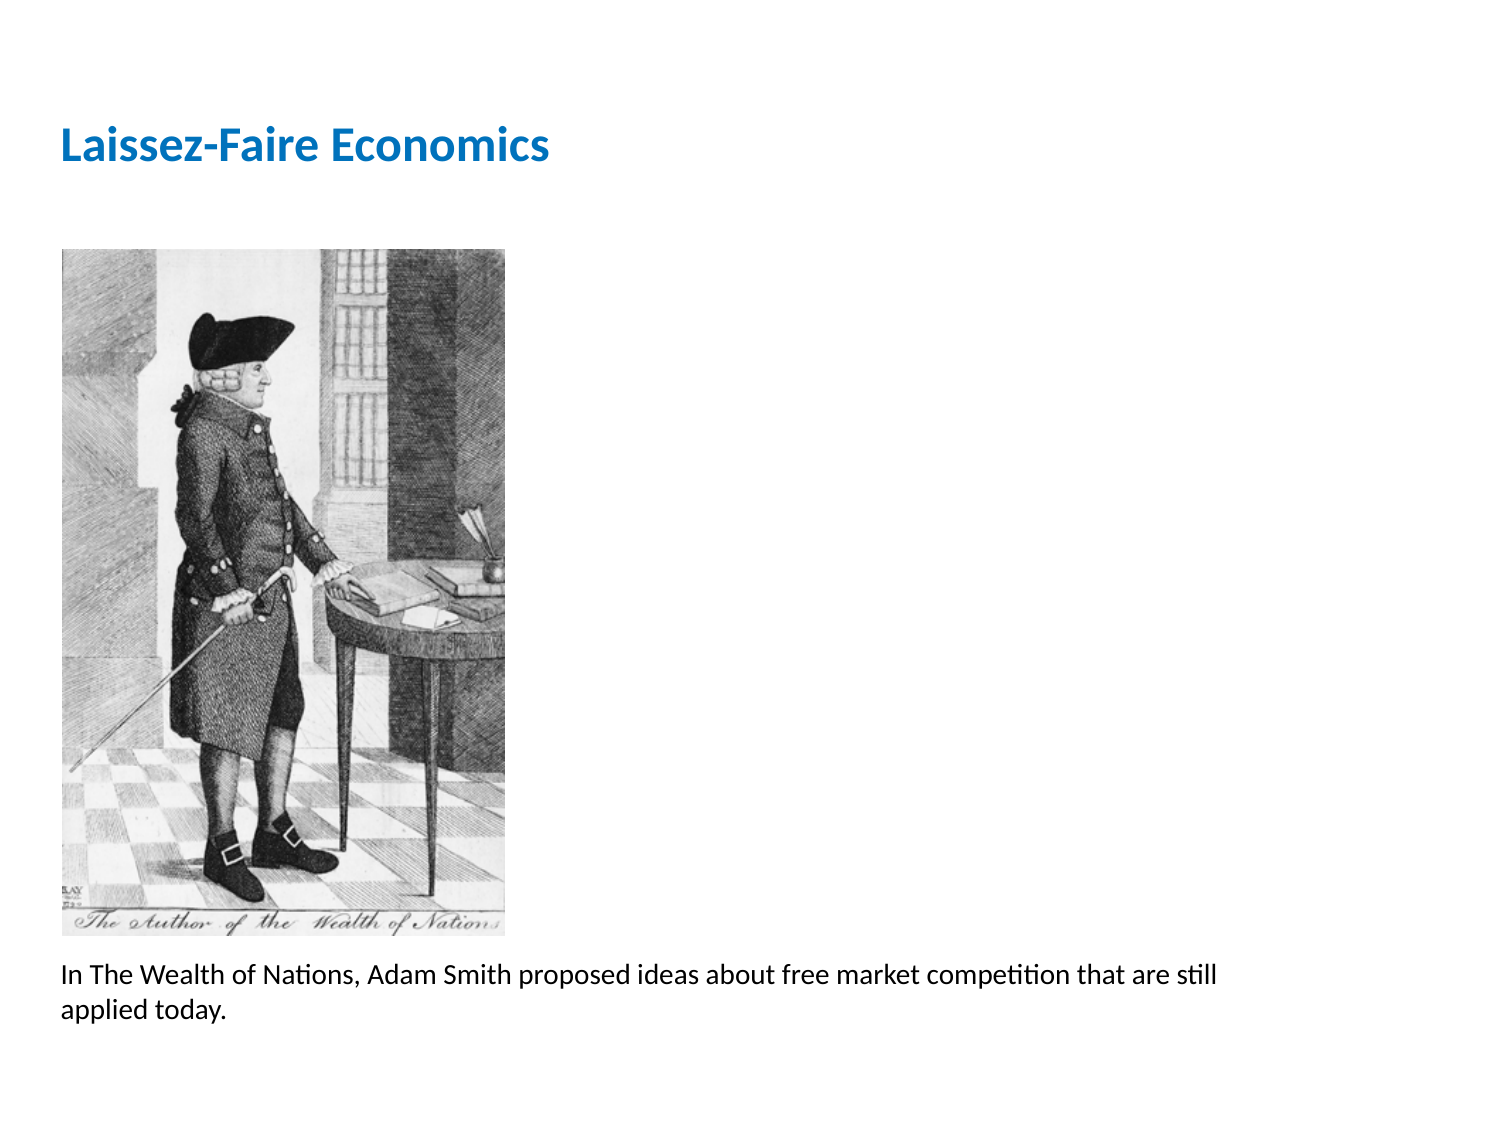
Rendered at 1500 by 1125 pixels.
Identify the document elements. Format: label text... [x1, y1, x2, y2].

text_box In The Wealth of Nations, Adam Smith proposed ideas about free market competition that are still applied today. [45, 947, 1296, 1033]
picture [62, 249, 505, 936]
text_box Laissez-Faire Economics [45, 104, 1296, 179]
